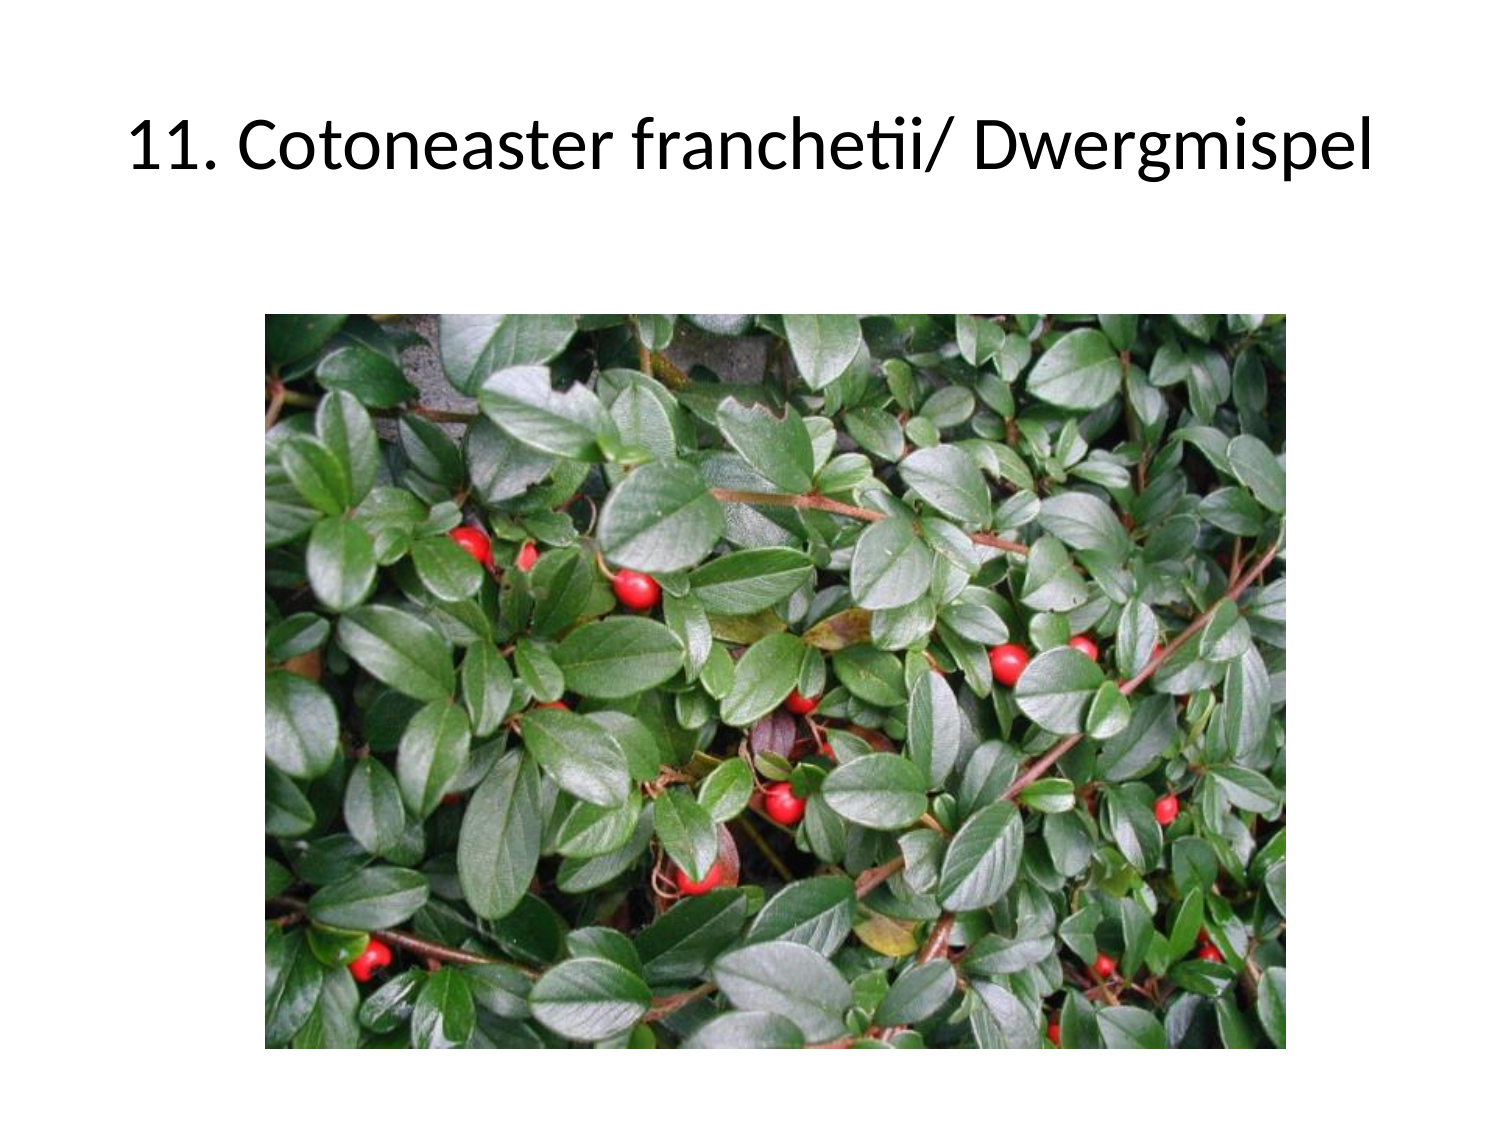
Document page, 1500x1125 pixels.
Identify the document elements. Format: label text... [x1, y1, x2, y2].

picture [265, 314, 1287, 1050]
title 11. Cotoneaster franchetii/ Dwergmispel [75, 45, 1425, 233]
